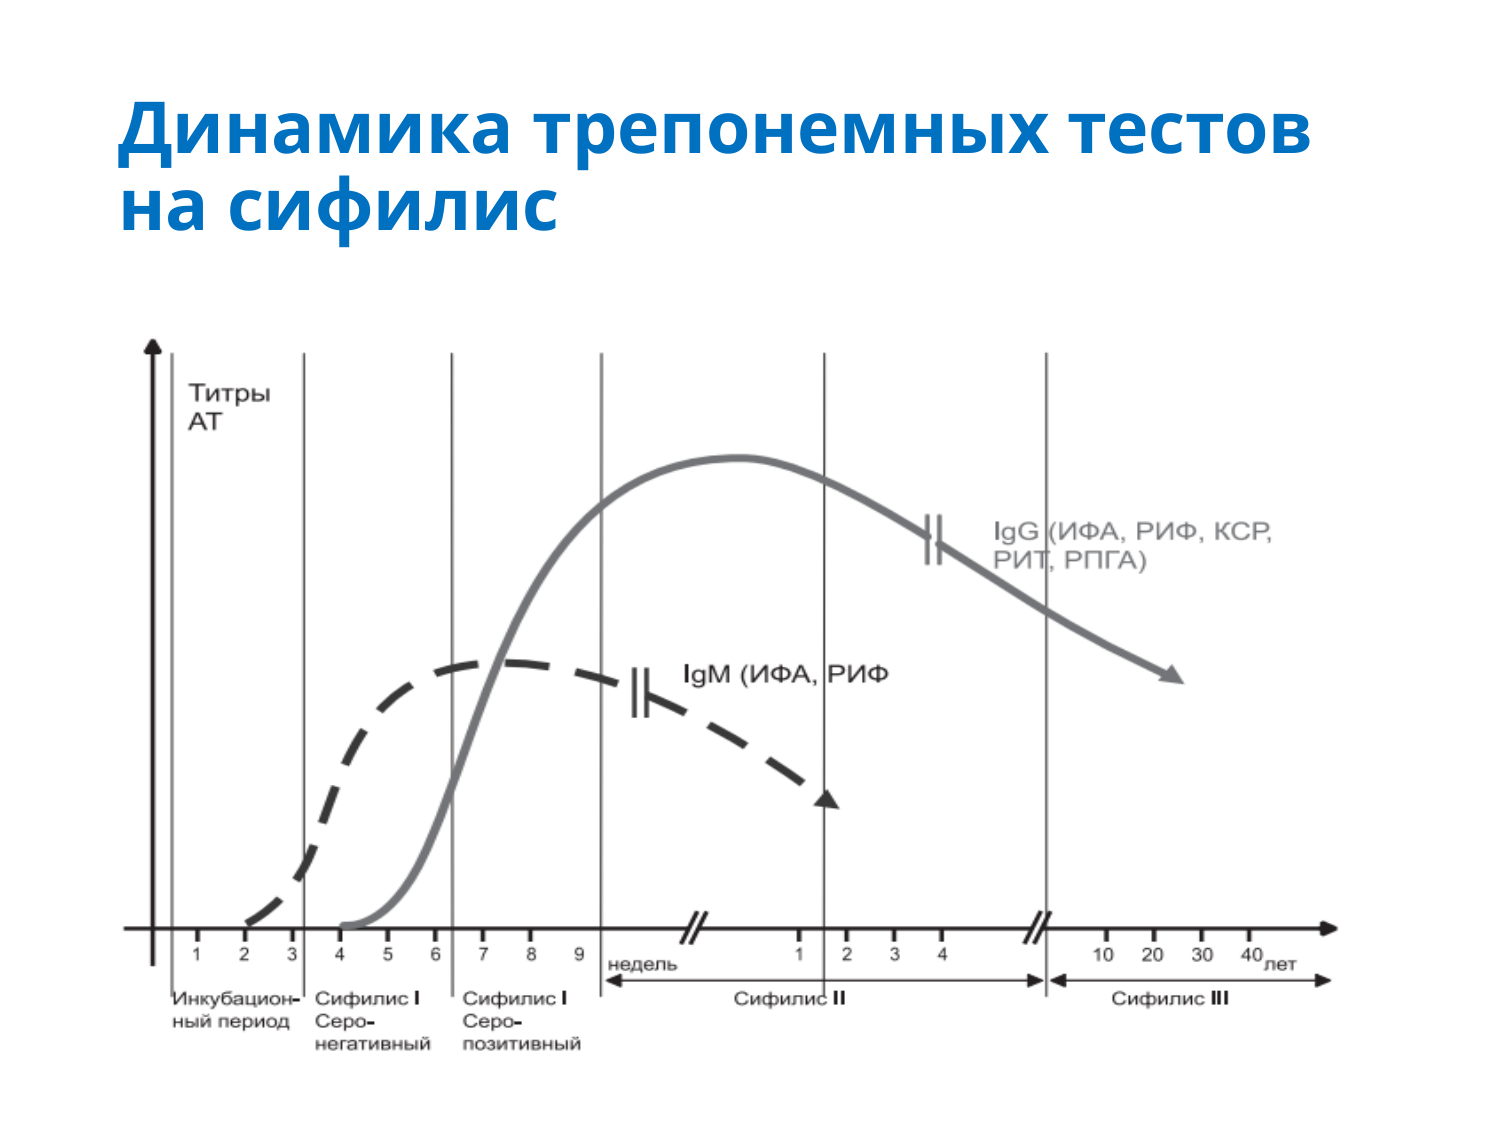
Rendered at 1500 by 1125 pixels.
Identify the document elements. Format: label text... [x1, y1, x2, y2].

title Динамика трепонемных тестов на сифилис [103, 59, 1397, 278]
picture [43, 314, 1437, 1084]
